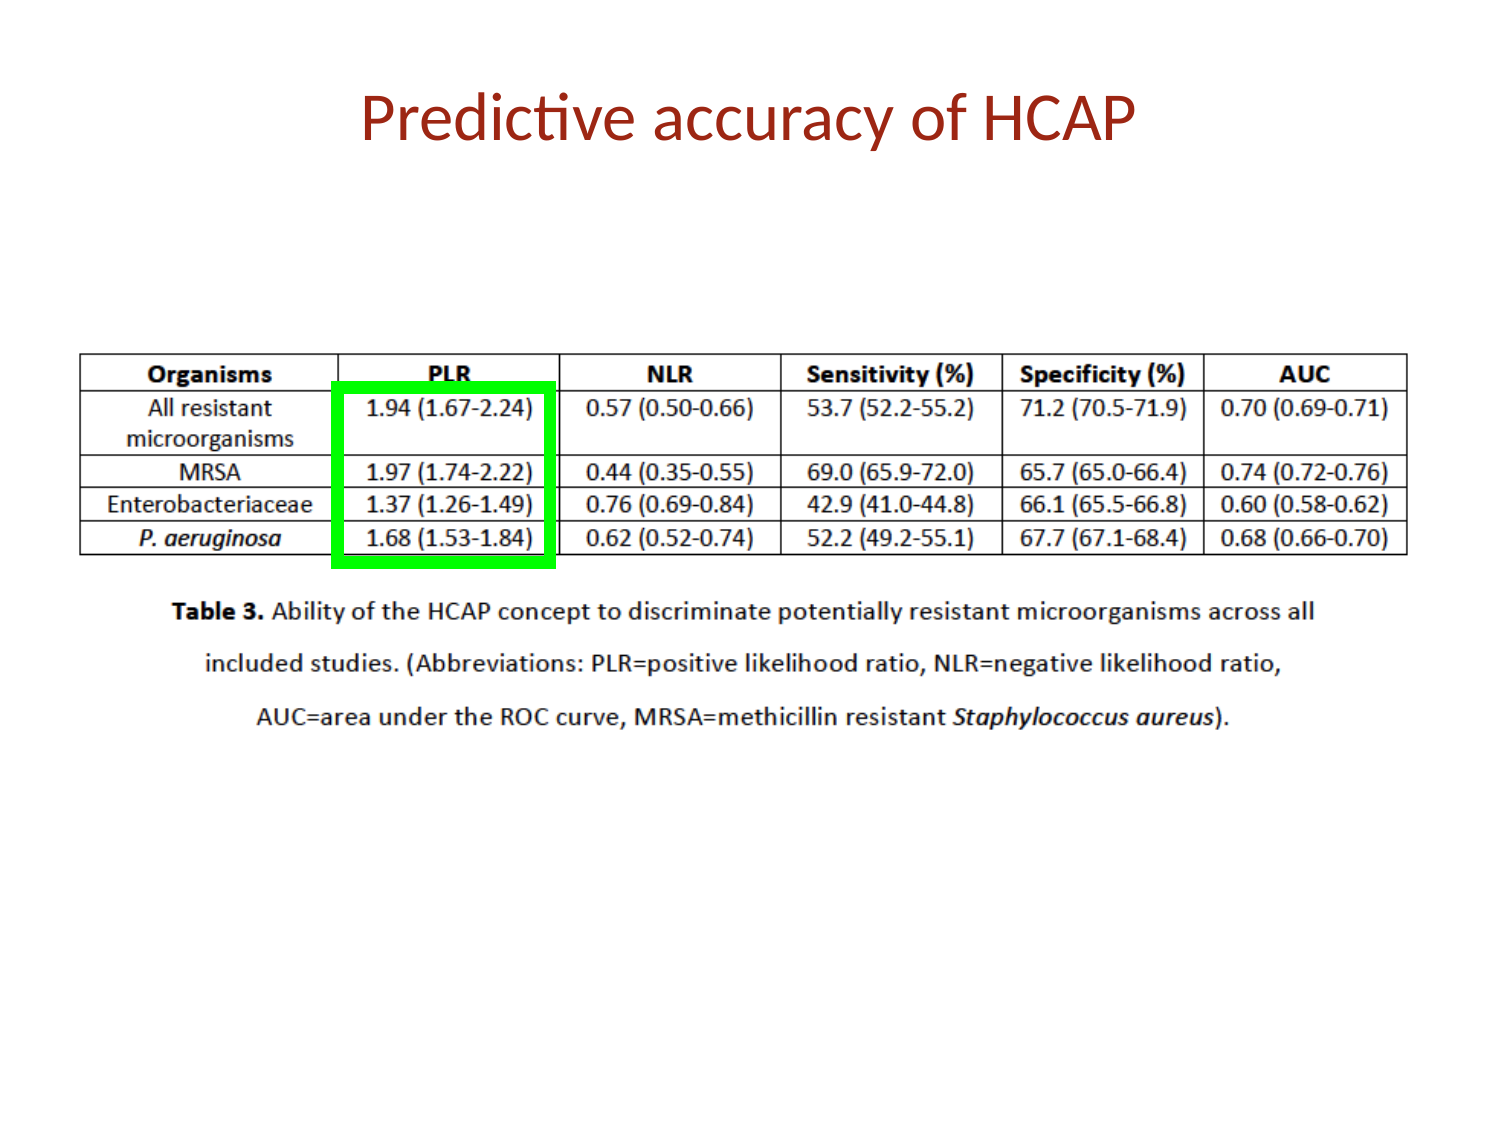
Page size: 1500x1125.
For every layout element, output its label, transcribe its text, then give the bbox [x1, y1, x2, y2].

title Predictive accuracy of HCAP [49, 37, 1450, 162]
picture [74, 349, 1411, 734]
